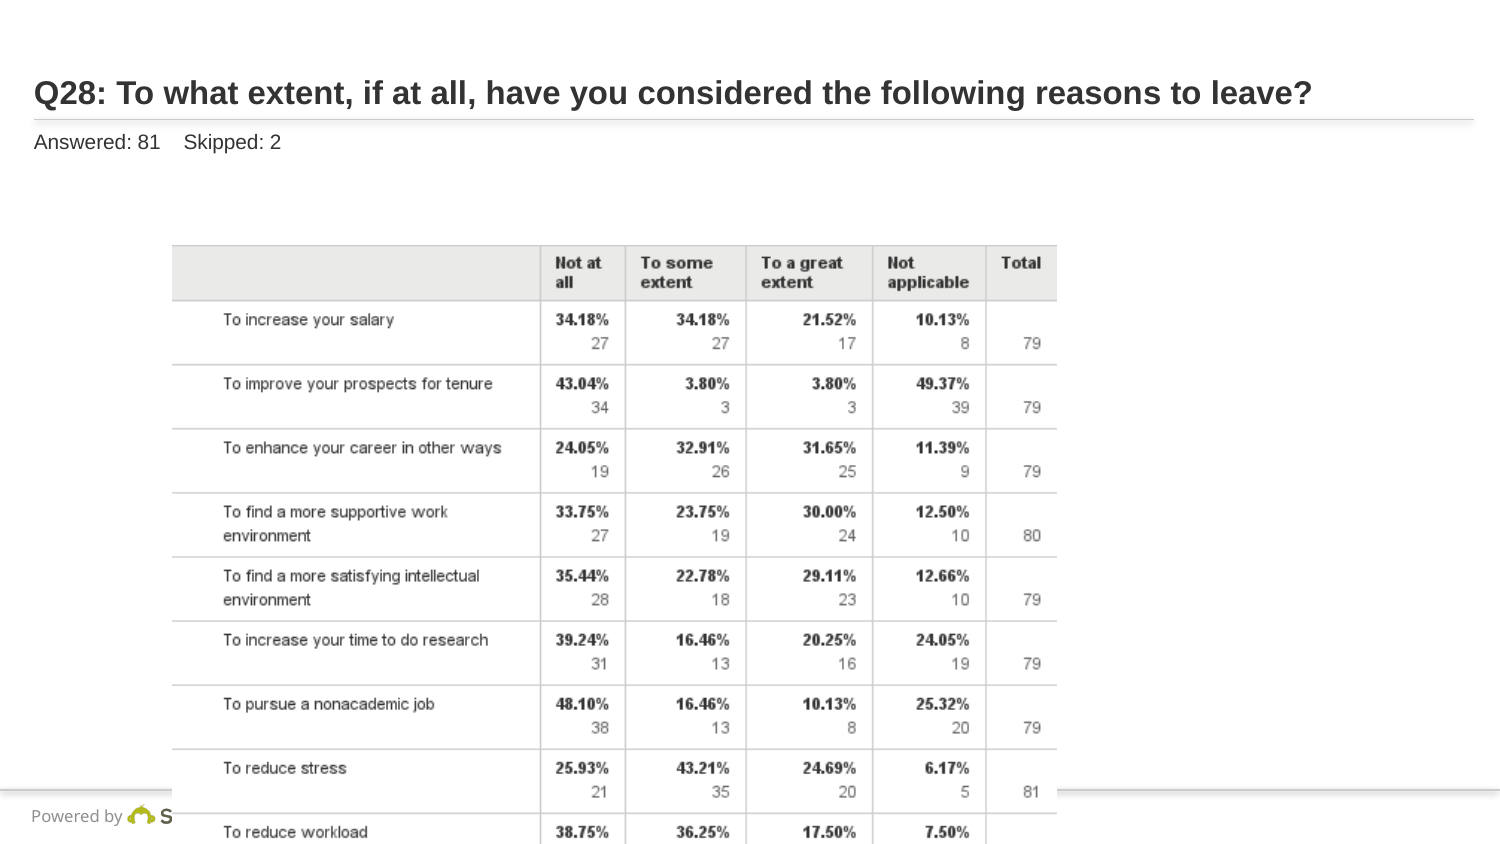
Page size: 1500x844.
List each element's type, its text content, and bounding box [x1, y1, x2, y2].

picture [171, 245, 1057, 844]
title Q28: To what extent, if at all, have you considered the following reasons to leave? [18, 54, 1369, 119]
list Answered: 81 Skipped: 2 [18, 120, 894, 162]
